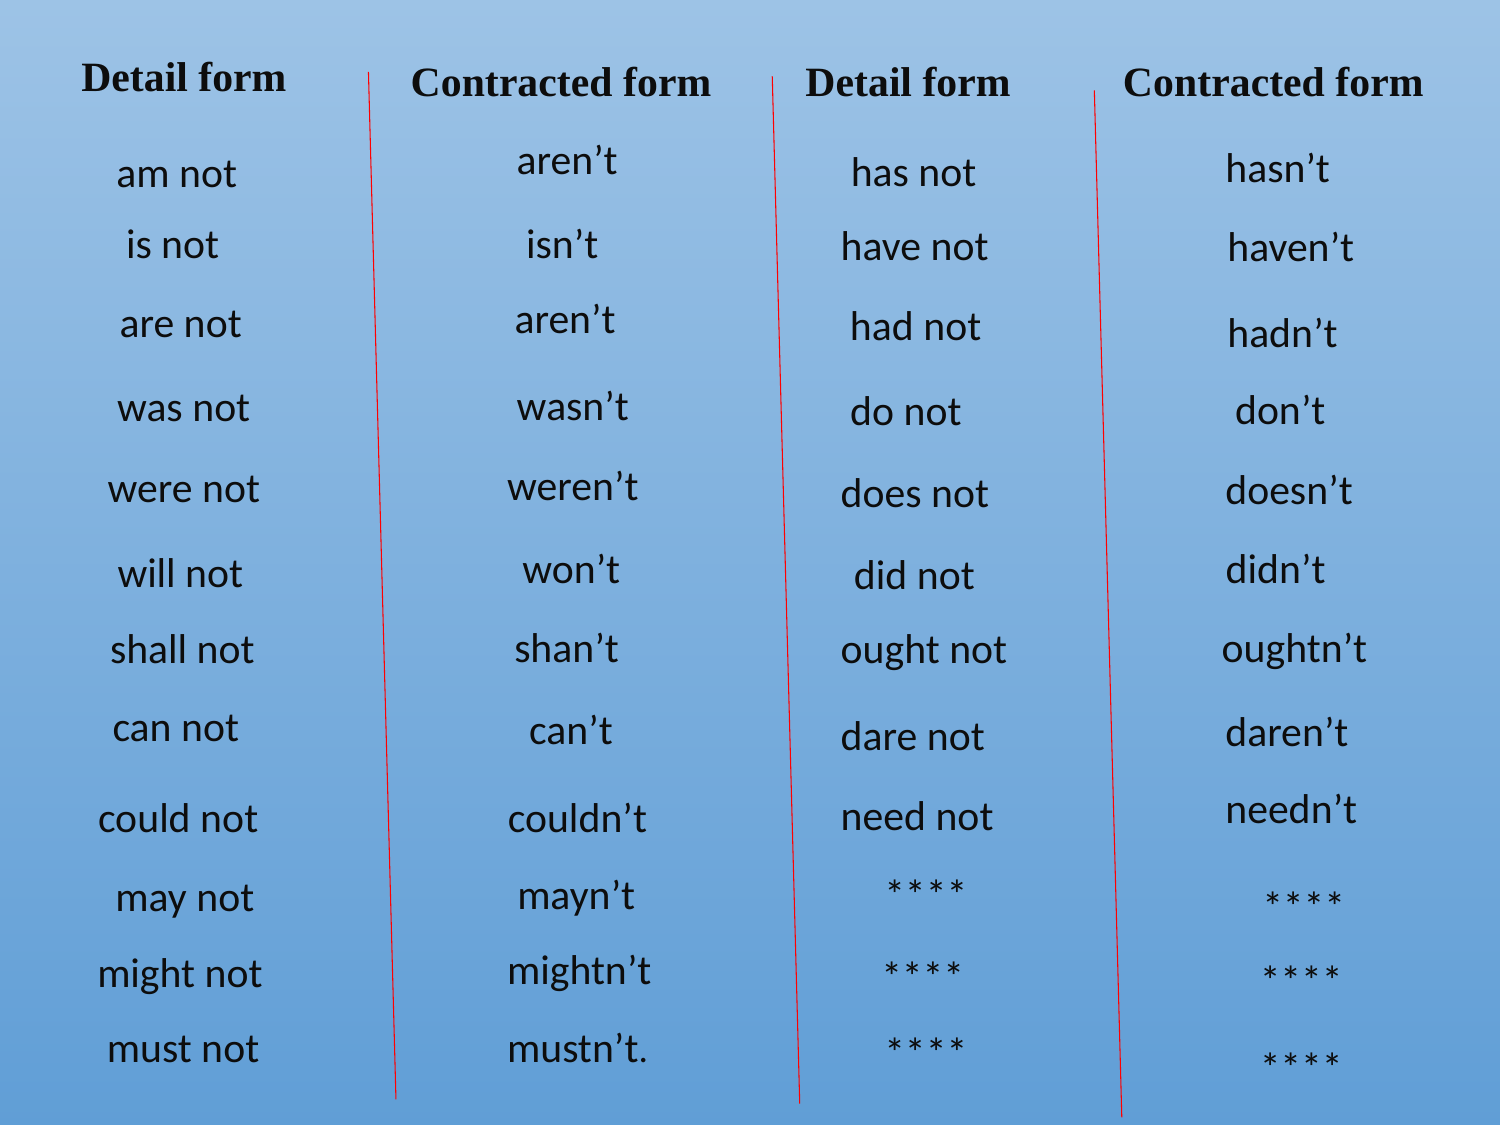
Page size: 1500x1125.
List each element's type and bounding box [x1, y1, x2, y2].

text_box [368, 72, 396, 1100]
text_box [1094, 90, 1122, 1118]
text_box [54, 34, 1454, 1125]
text_box [772, 76, 800, 1104]
